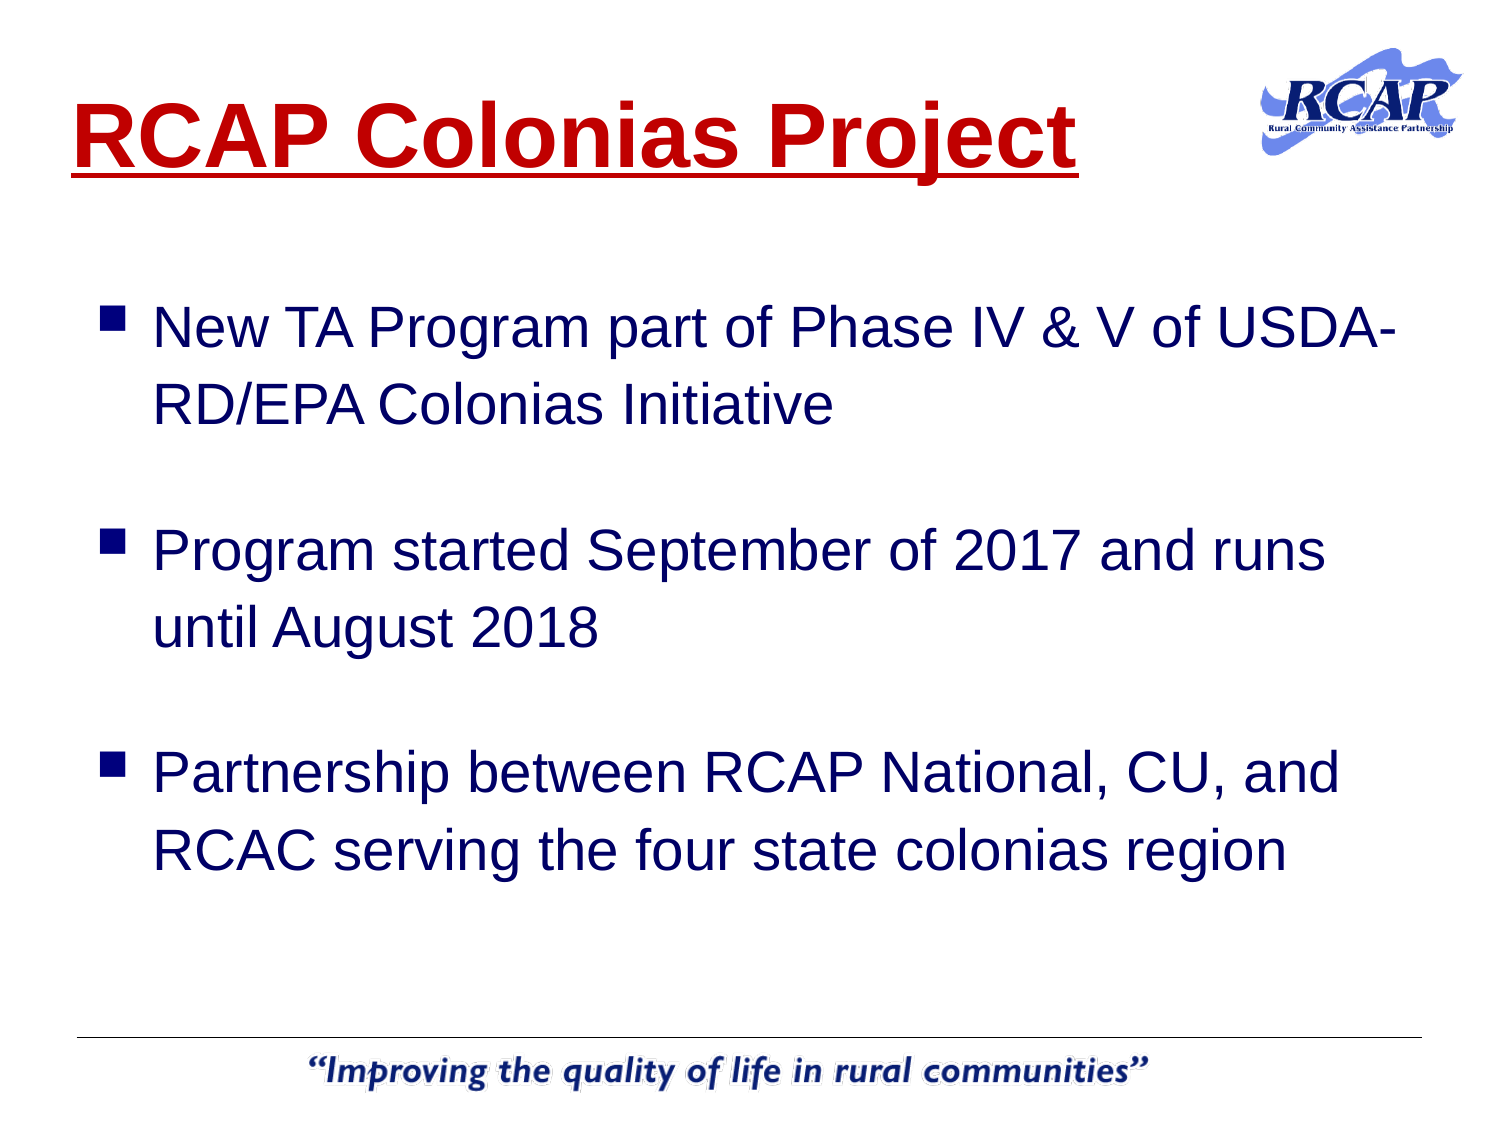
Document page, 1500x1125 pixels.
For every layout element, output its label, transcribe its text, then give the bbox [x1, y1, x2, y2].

list New TA Program part of Phase IV & V of USDA-RD/EPA Colonias Initiative Program started September of 2017 and runs until August 2018 Partnership between RCAP National, CU, and RCAC serving the four state colonias region [81, 275, 1419, 950]
title RCAP Colonias Project [56, 68, 1444, 182]
picture [1237, 47, 1481, 158]
picture [307, 1040, 1150, 1093]
